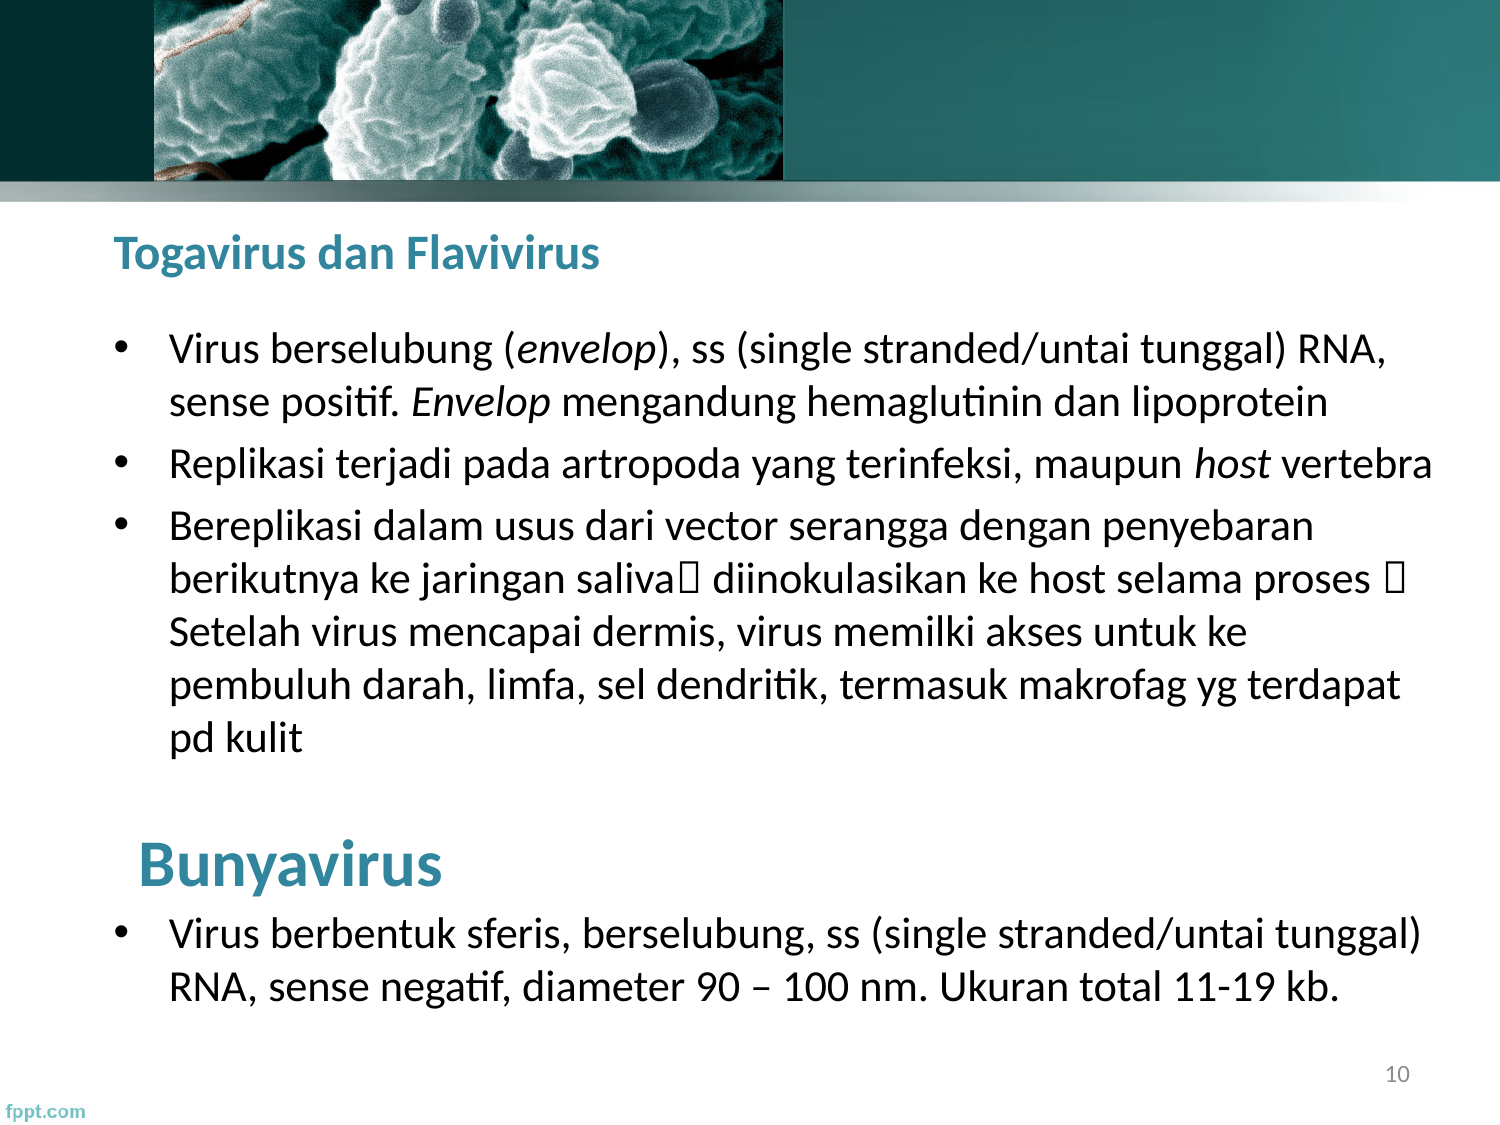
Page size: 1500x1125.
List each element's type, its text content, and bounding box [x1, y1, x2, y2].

text_box Bunyavirus [123, 821, 1477, 897]
text_box Virus berbentuk sferis, berselubung, ss (single stranded/untai tunggal) RNA, sense negatif, diameter 90 – 100 nm. Ukuran total 11-19 kb. [98, 896, 1452, 1056]
list Virus berselubung (envelop), ss (single stranded/untai tunggal) RNA, sense positif. Envelop mengandung hemaglutinin dan lipoprotein Replikasi terjadi pada artropoda yang terinfeksi, maupun host vertebra Bereplikasi dalam usus dari vector serangga dengan penyebaran berikutnya ke jaringan saliva diinokulasikan ke host selama proses  Setelah virus mencapai dermis, virus memilki akses untuk ke pembuluh darah, limfa, sel dendritik, termasuk makrofag yg terdapat pd kulit [98, 311, 1452, 813]
picture [0, 0, 1500, 1125]
slide_number 10 [1074, 1042, 1425, 1103]
title Togavirus dan Flavivirus [98, 211, 1452, 287]
